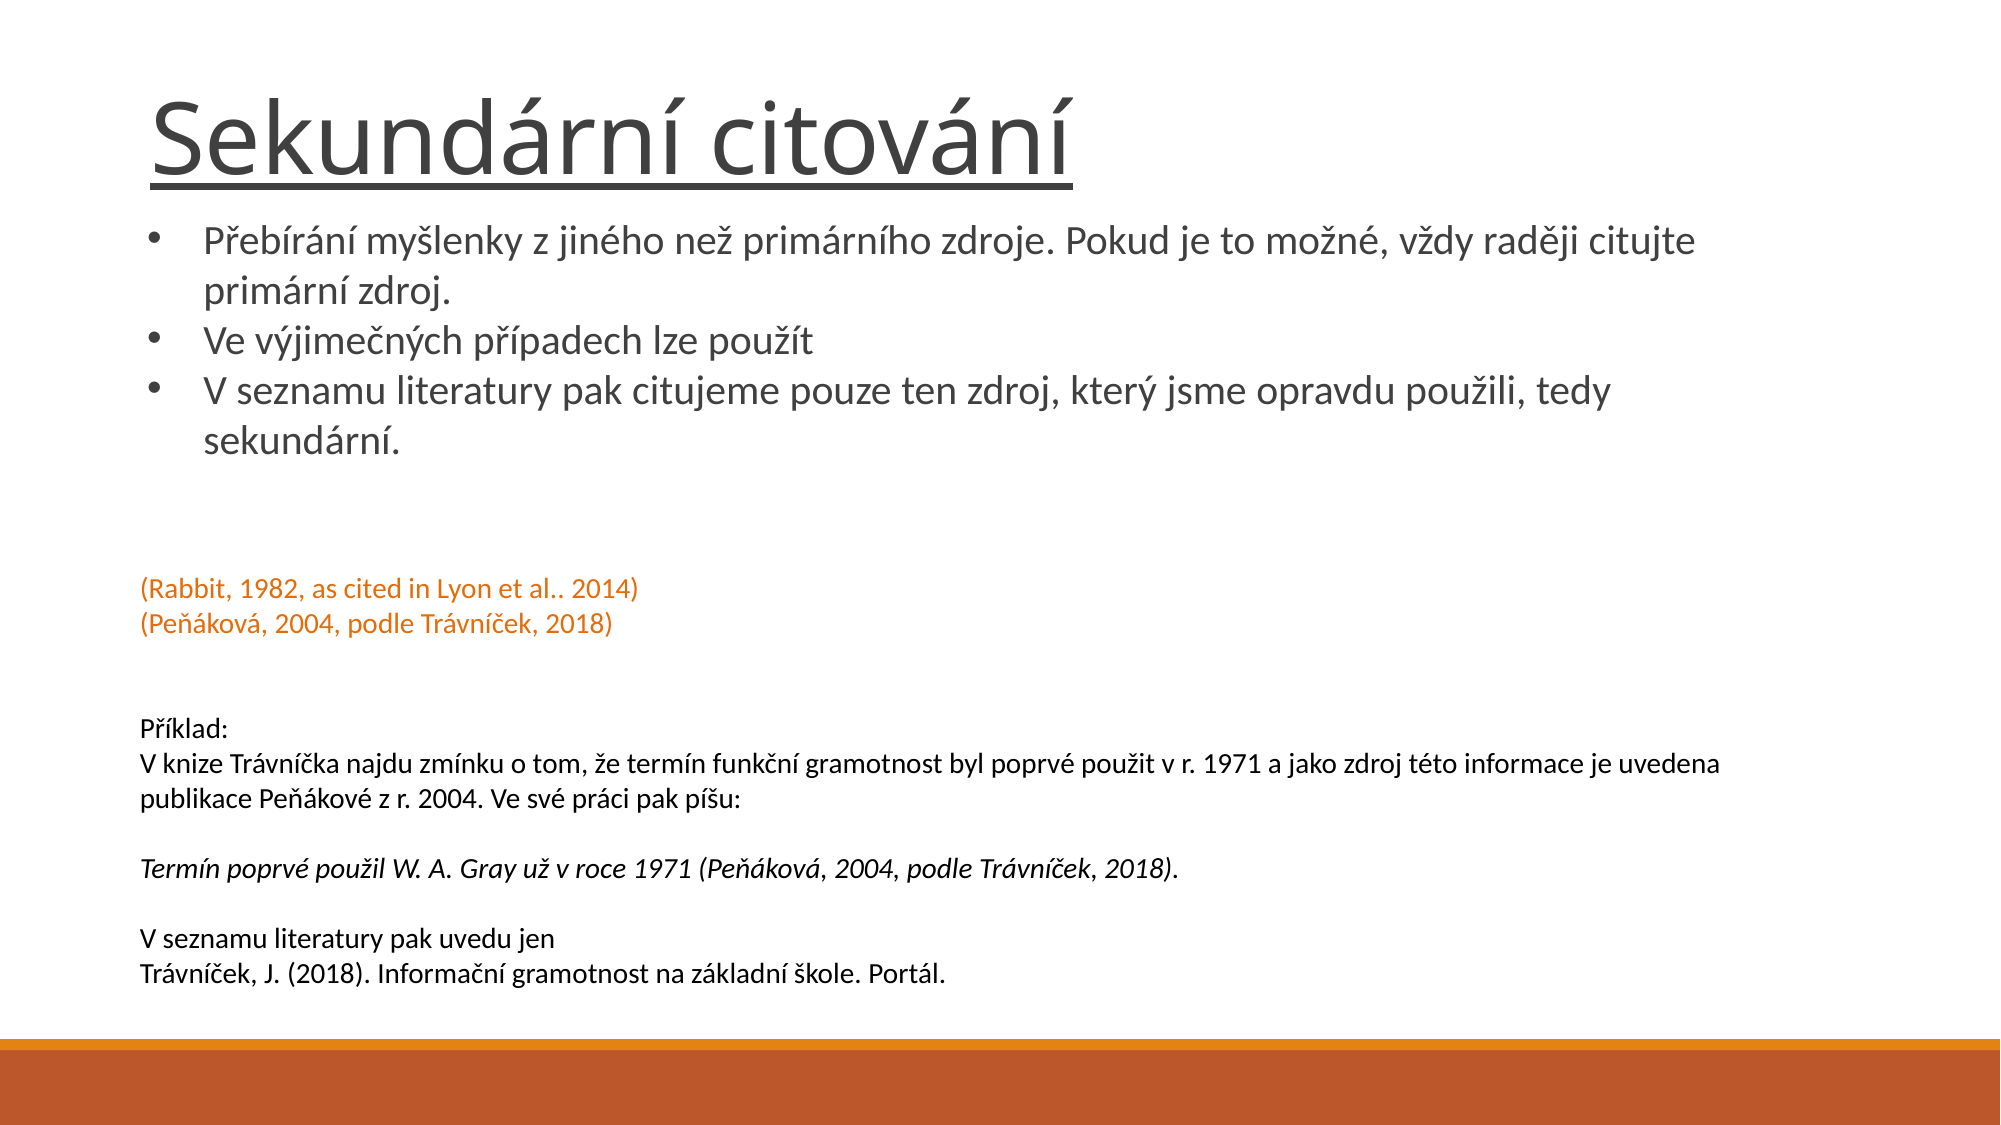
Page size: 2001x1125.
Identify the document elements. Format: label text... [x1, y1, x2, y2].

list Přebírání myšlenky z jiného než primárního zdroje. Pokud je to možné, vždy raději citujte primární zdroj. Ve výjimečných případech lze použít V seznamu literatury pak citujeme pouze ten zdroj, který jsme opravdu použili, tedy sekundární. [147, 212, 1811, 500]
text_box (Rabbit, 1982, as cited in Lyon et al.. 2014) (Peňáková, 2004, podle Trávníček, 2018) Příklad: V knize Trávníčka najdu zmínku o tom, že termín funkční gramotnost byl poprvé použit v r. 1971 a jako zdroj této informace je uvedena publikace Peňákové z r. 2004. Ve své práci pak píšu: Termín poprvé použil W. A. Gray už v roce 1971 (Peňáková, 2004, podle Trávníček, 2018). V seznamu literatury pak uvedu jen Trávníček, J. (2018). Informační gramotnost na základní škole. Portál. [125, 562, 1825, 997]
title Sekundární citování [150, 75, 1861, 197]
